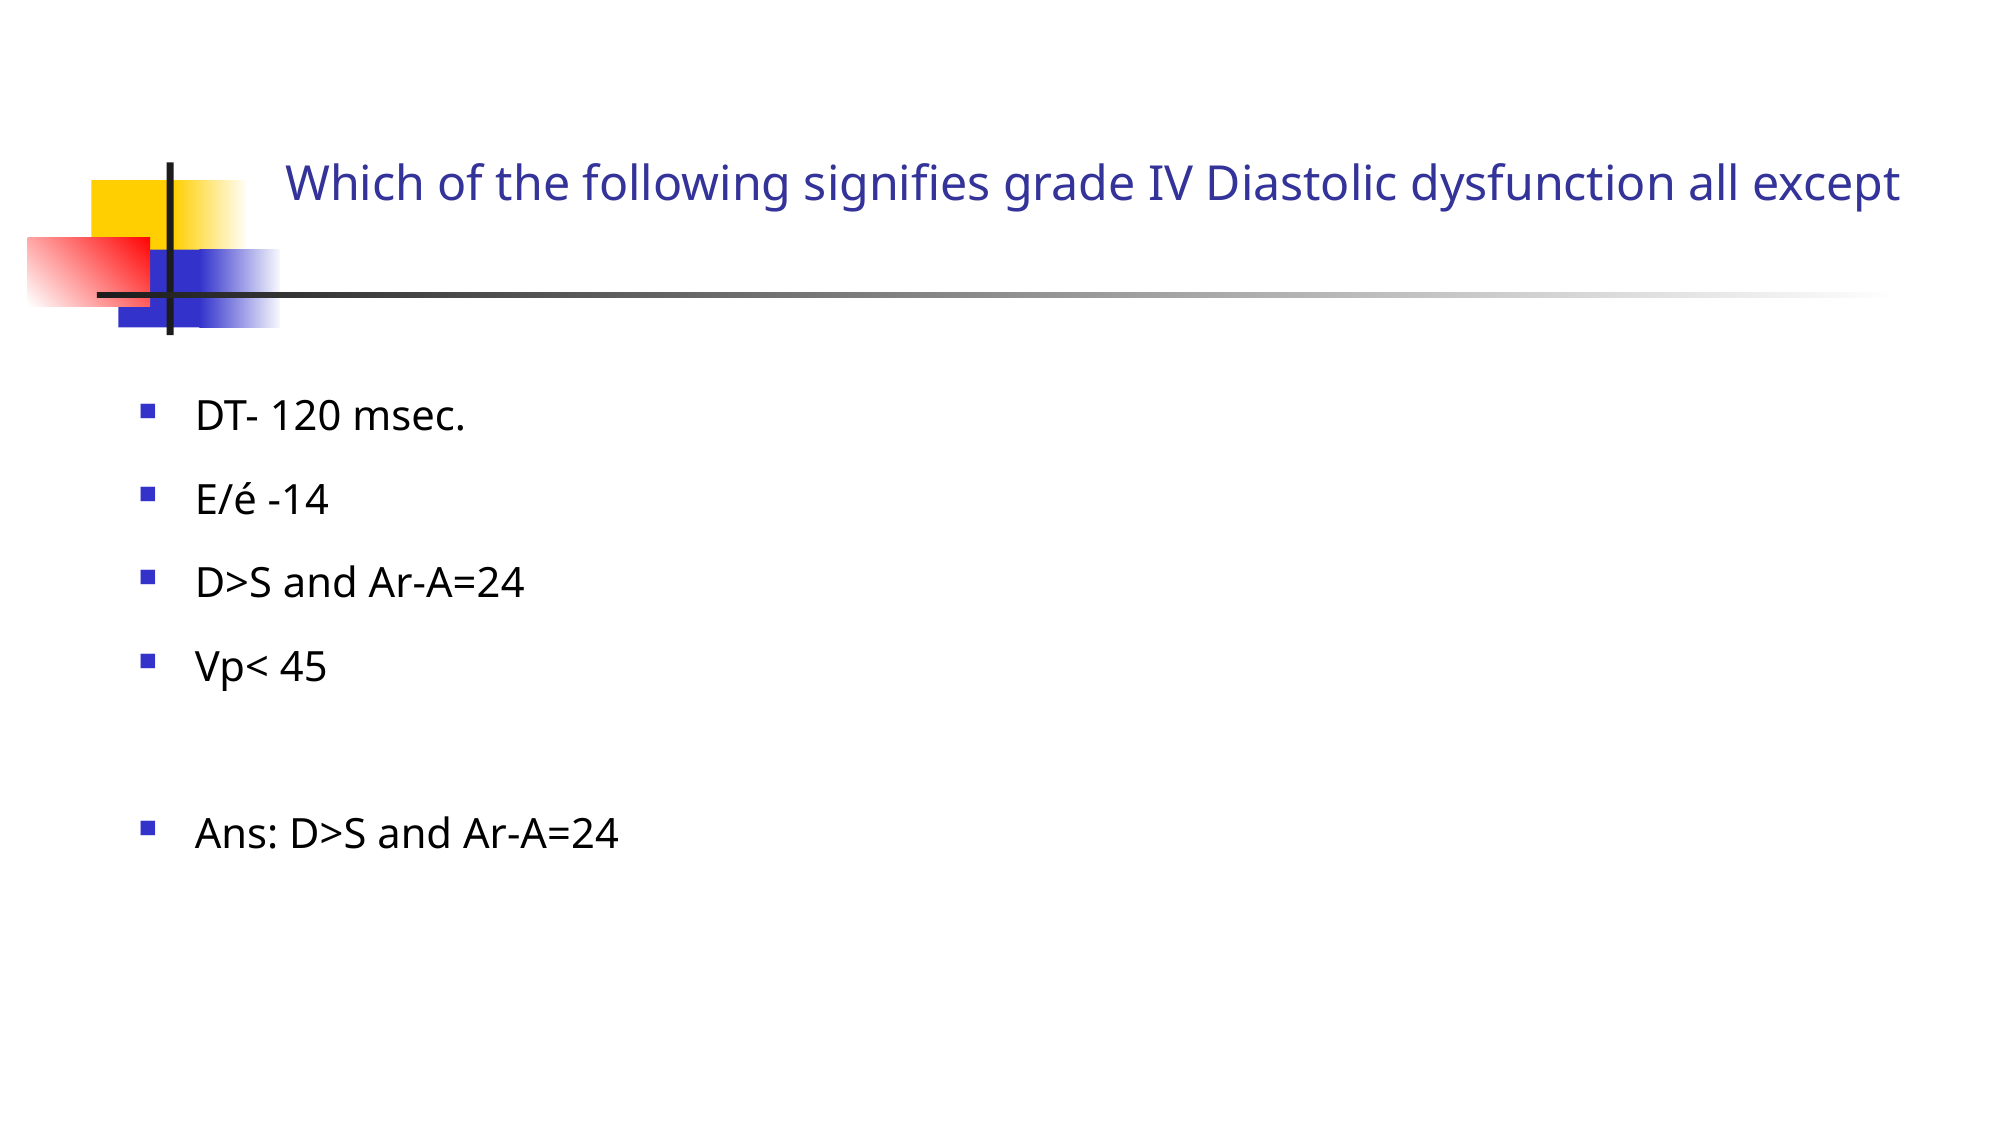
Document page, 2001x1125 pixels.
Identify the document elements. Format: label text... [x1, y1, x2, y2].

title Which of the following signifies grade IV Diastolic dysfunction all except [270, 106, 1977, 218]
list DT- 120 msec. E/é -14 D>S and Ar-A=24 Vp< 45 Ans: D>S and Ar-A=24 [123, 356, 2000, 1125]
